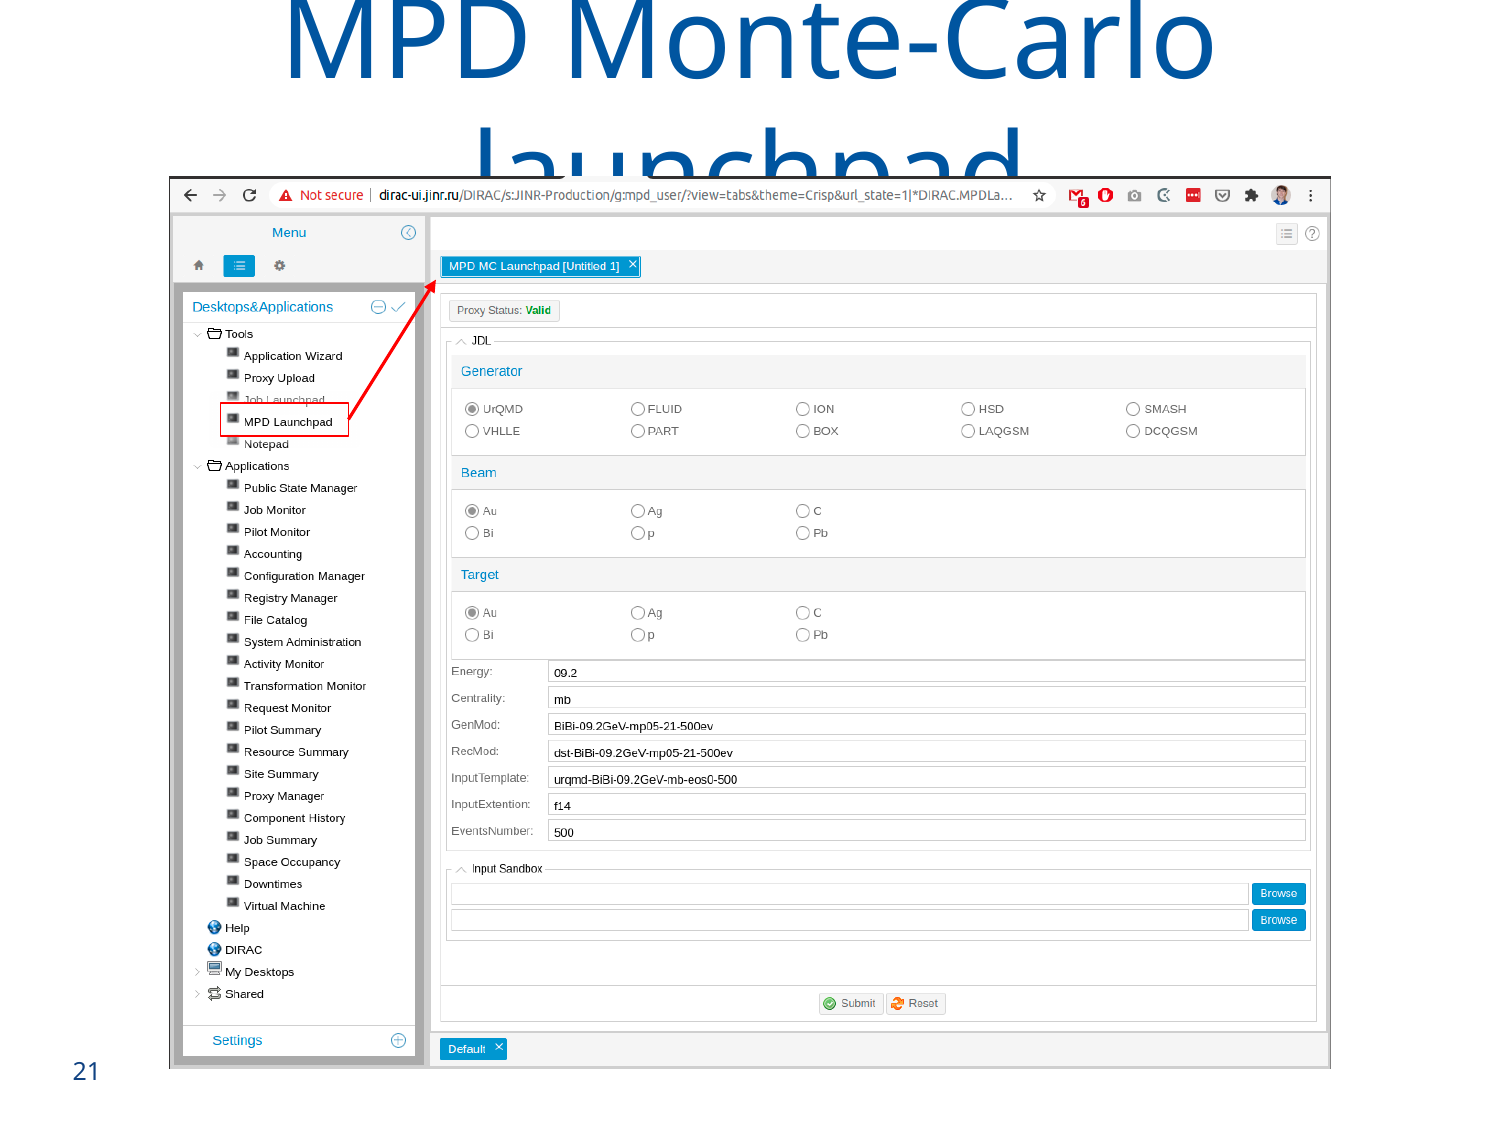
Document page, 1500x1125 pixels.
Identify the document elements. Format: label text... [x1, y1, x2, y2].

slide_number 21 [33, 1042, 117, 1103]
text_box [348, 279, 437, 420]
text_box MPD Monte-Carlo launchpad [0, 1, 1500, 202]
picture [168, 175, 1332, 1069]
